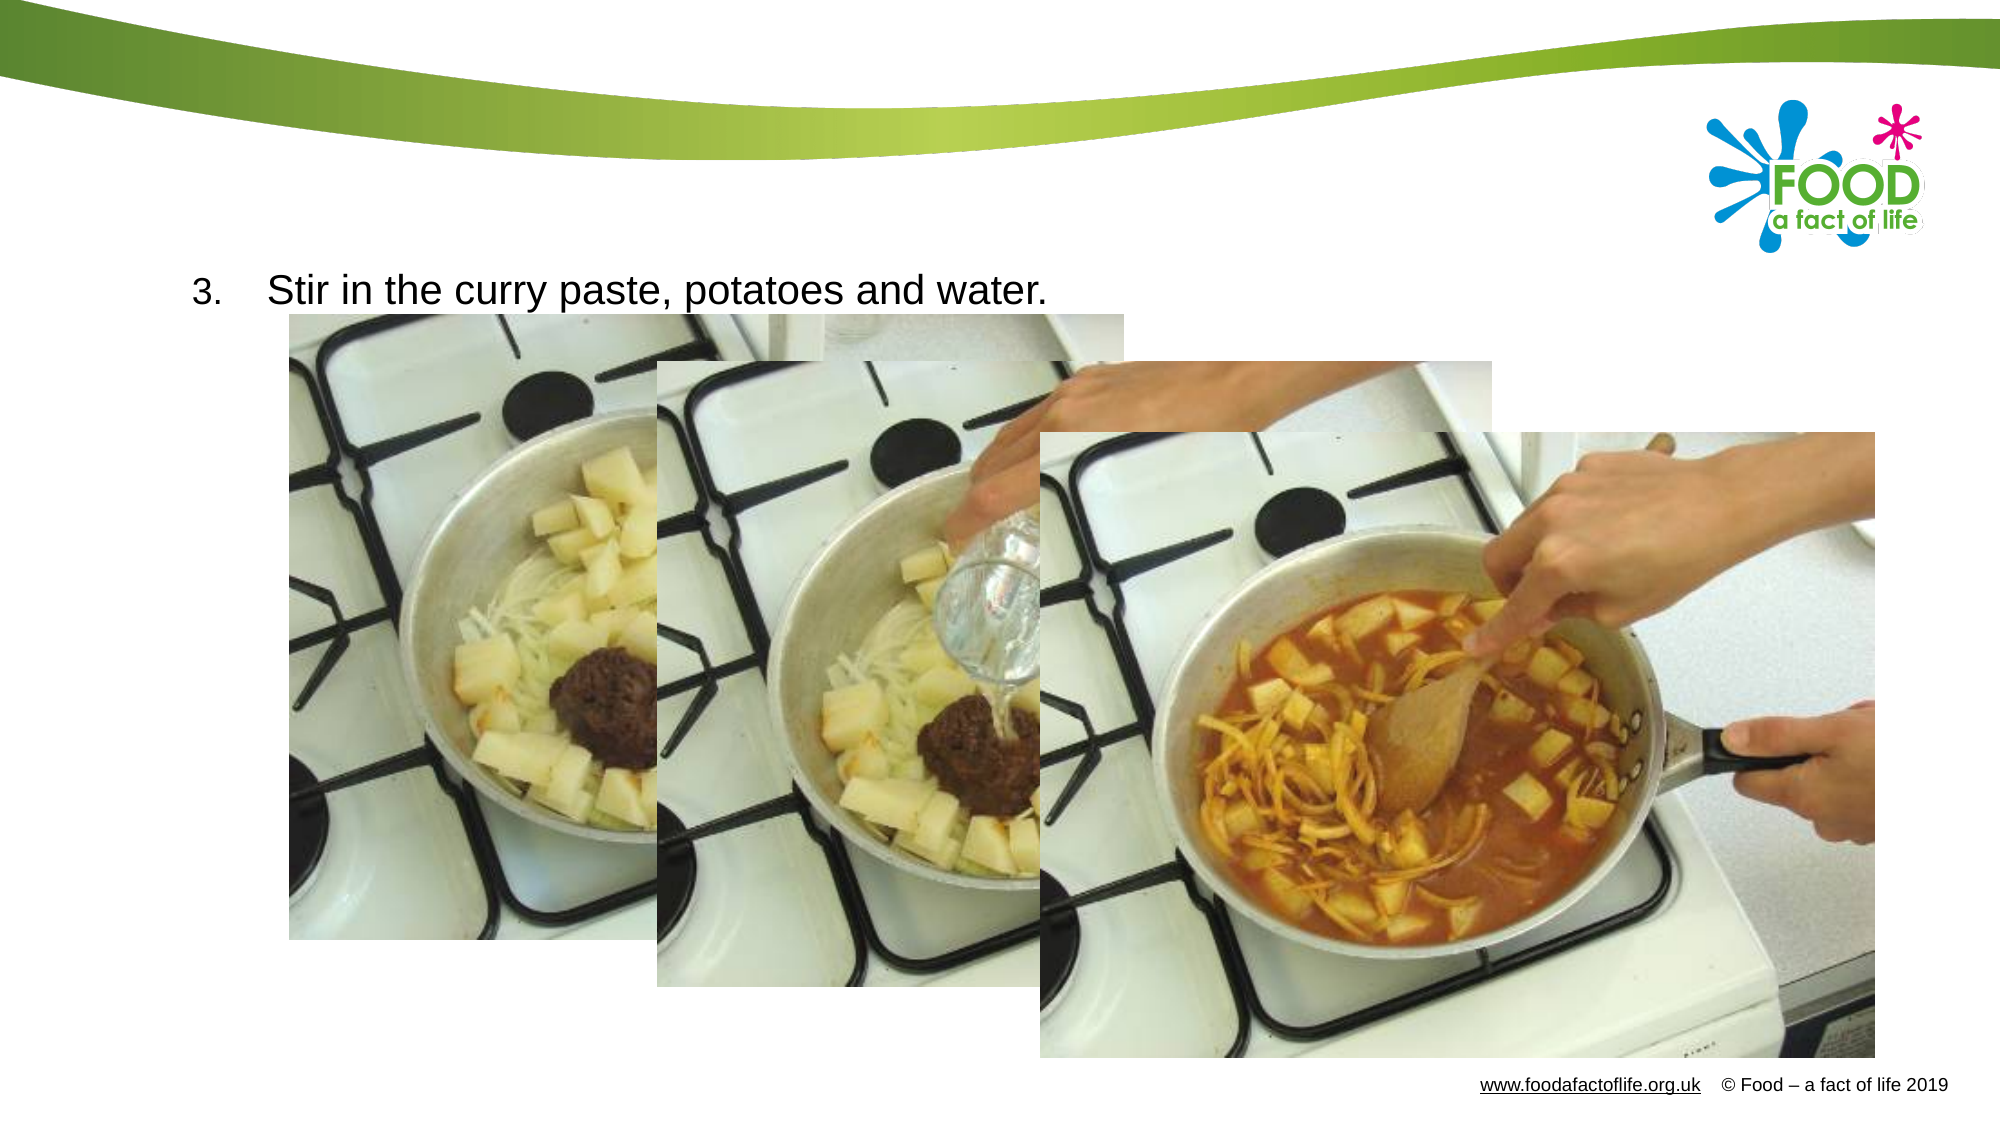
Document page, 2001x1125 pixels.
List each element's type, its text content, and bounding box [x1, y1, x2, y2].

picture [0, 0, 2000, 1125]
subtitle Stir in the curry paste, potatoes and water. [191, 262, 1787, 854]
